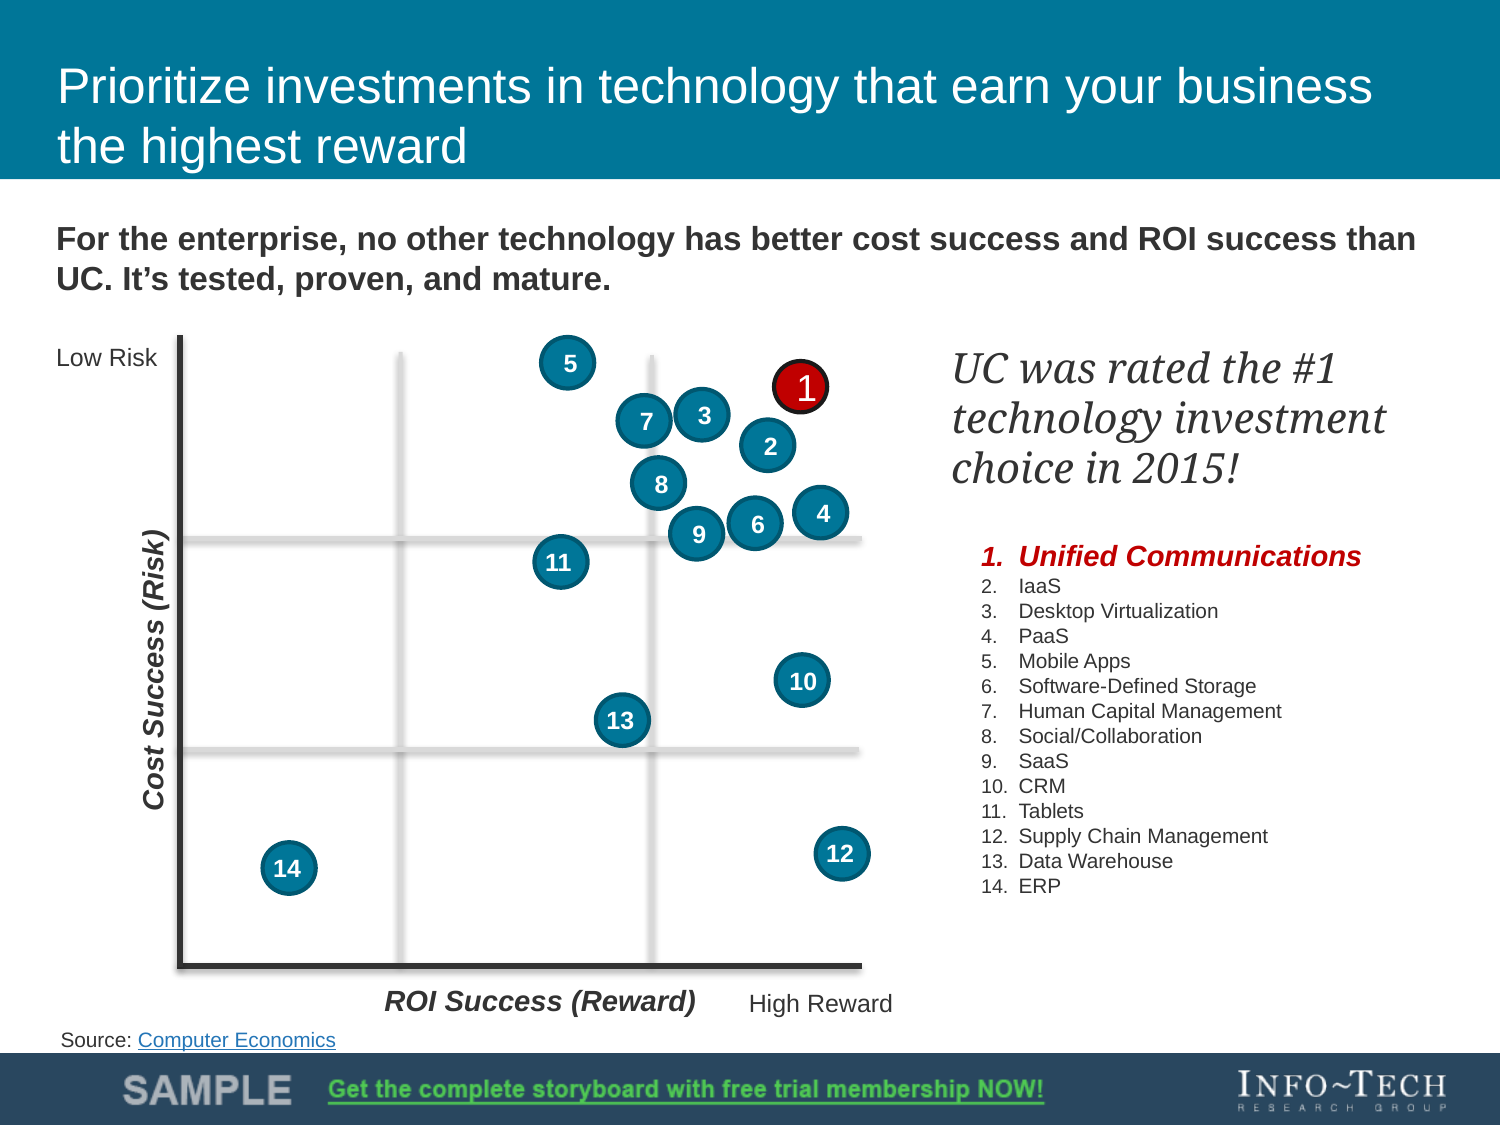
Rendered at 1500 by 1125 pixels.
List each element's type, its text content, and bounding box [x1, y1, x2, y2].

text_box For the enterprise, no other technology has better cost success and ROI success than UC. It’s tested, proven, and mature. [41, 209, 1462, 305]
text_box Source: Computer Economics [45, 1034, 352, 1052]
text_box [41, 334, 911, 1026]
text_box UC was rated the #1 technology investment choice in 2015! [936, 334, 1446, 500]
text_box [0, 1053, 1500, 1125]
title Prioritize investments in technology that earn your business the highest reward [41, 41, 1457, 187]
text_box Unified Communications IaaS Desktop Virtualization PaaS Mobile Apps Software-Defined Storage Human Capital Management Social/Collaboration SaaS CRM Tablets Supply Chain Management Data Warehouse ERP [966, 530, 1416, 905]
